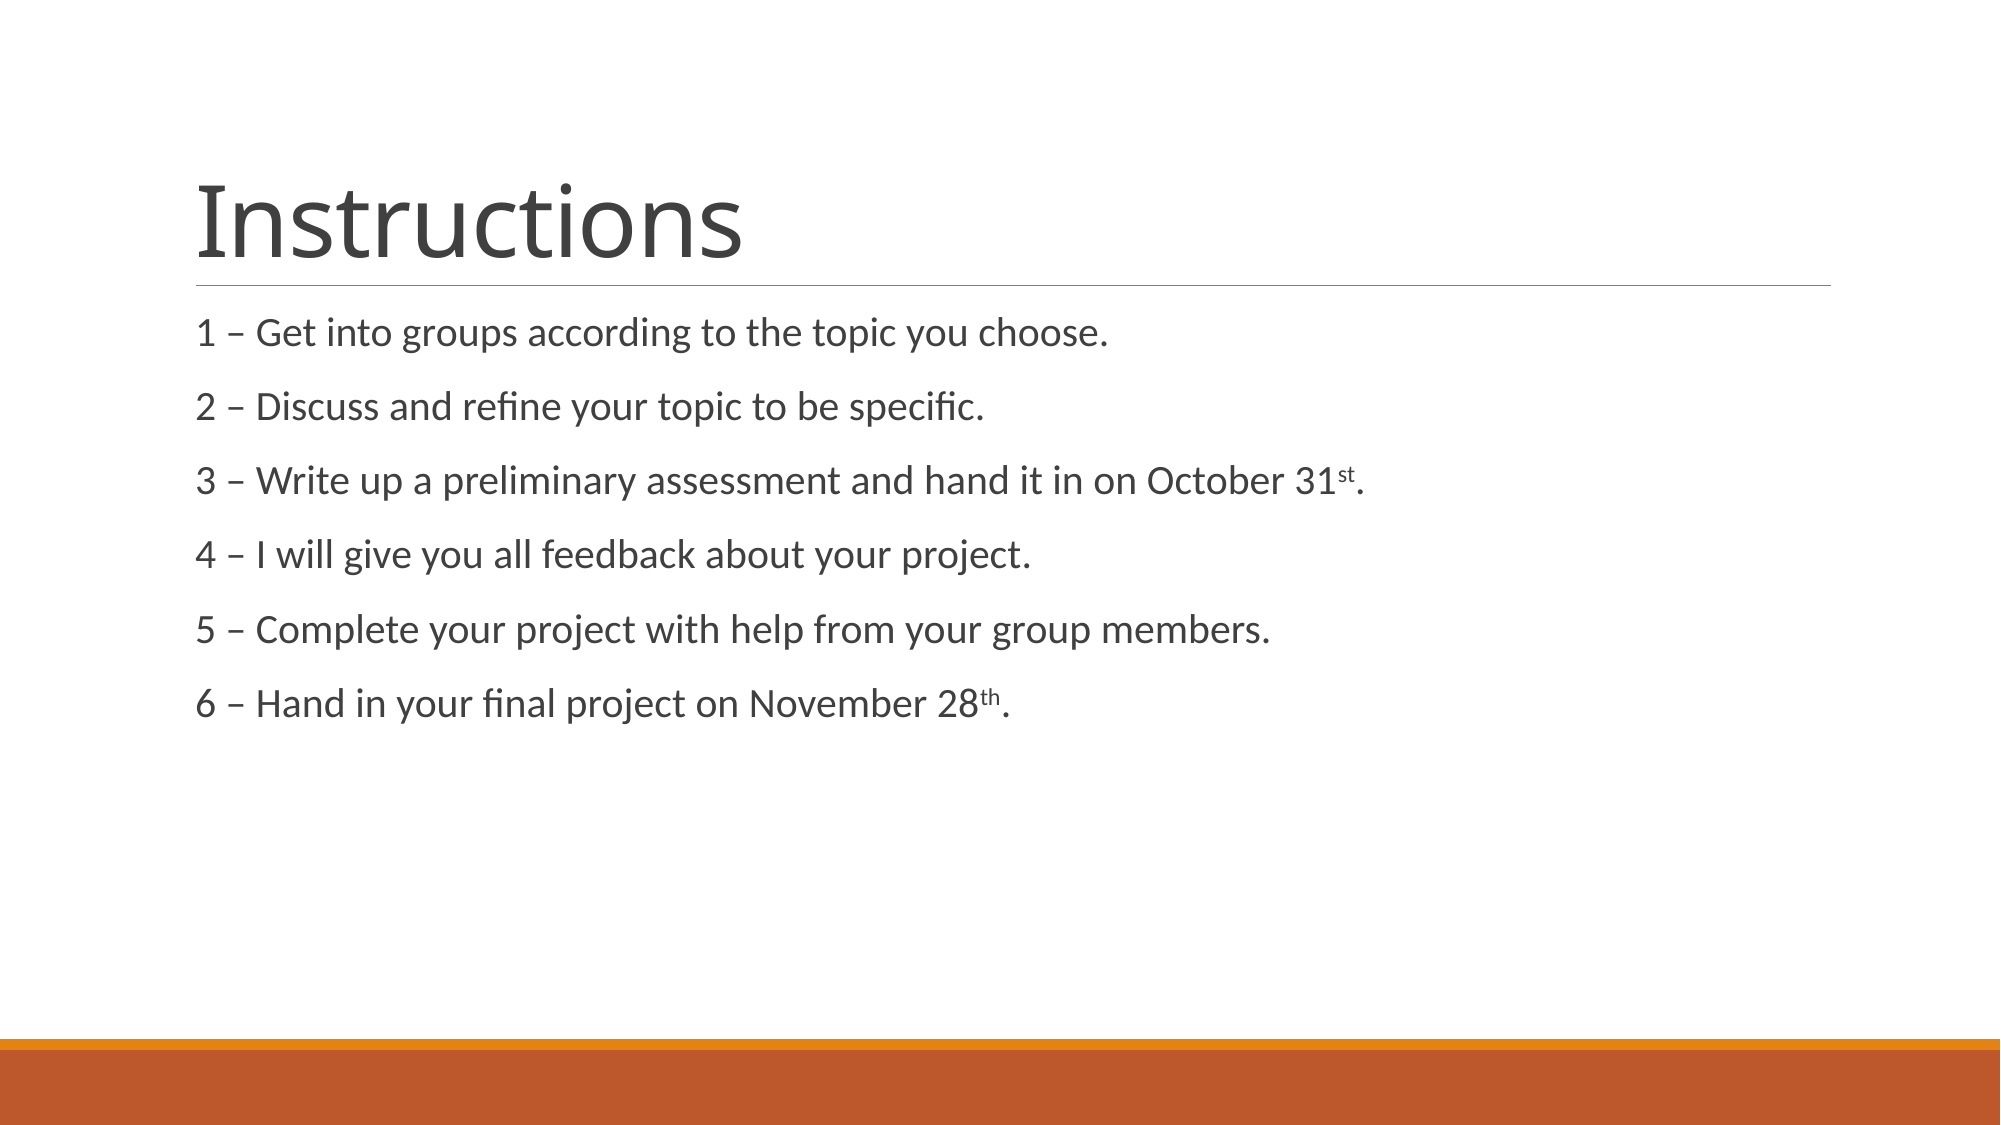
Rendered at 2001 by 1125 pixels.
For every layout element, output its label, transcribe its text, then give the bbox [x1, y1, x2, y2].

list 1 – Get into groups according to the topic you choose. 2 – Discuss and refine your topic to be specific. 3 – Write up a preliminary assessment and hand it in on October 31st. 4 – I will give you all feedback about your project. 5 – Complete your project with help from your group members. 6 – Hand in your final project on November 28th. [180, 302, 1830, 963]
title Instructions [180, 47, 1830, 285]
